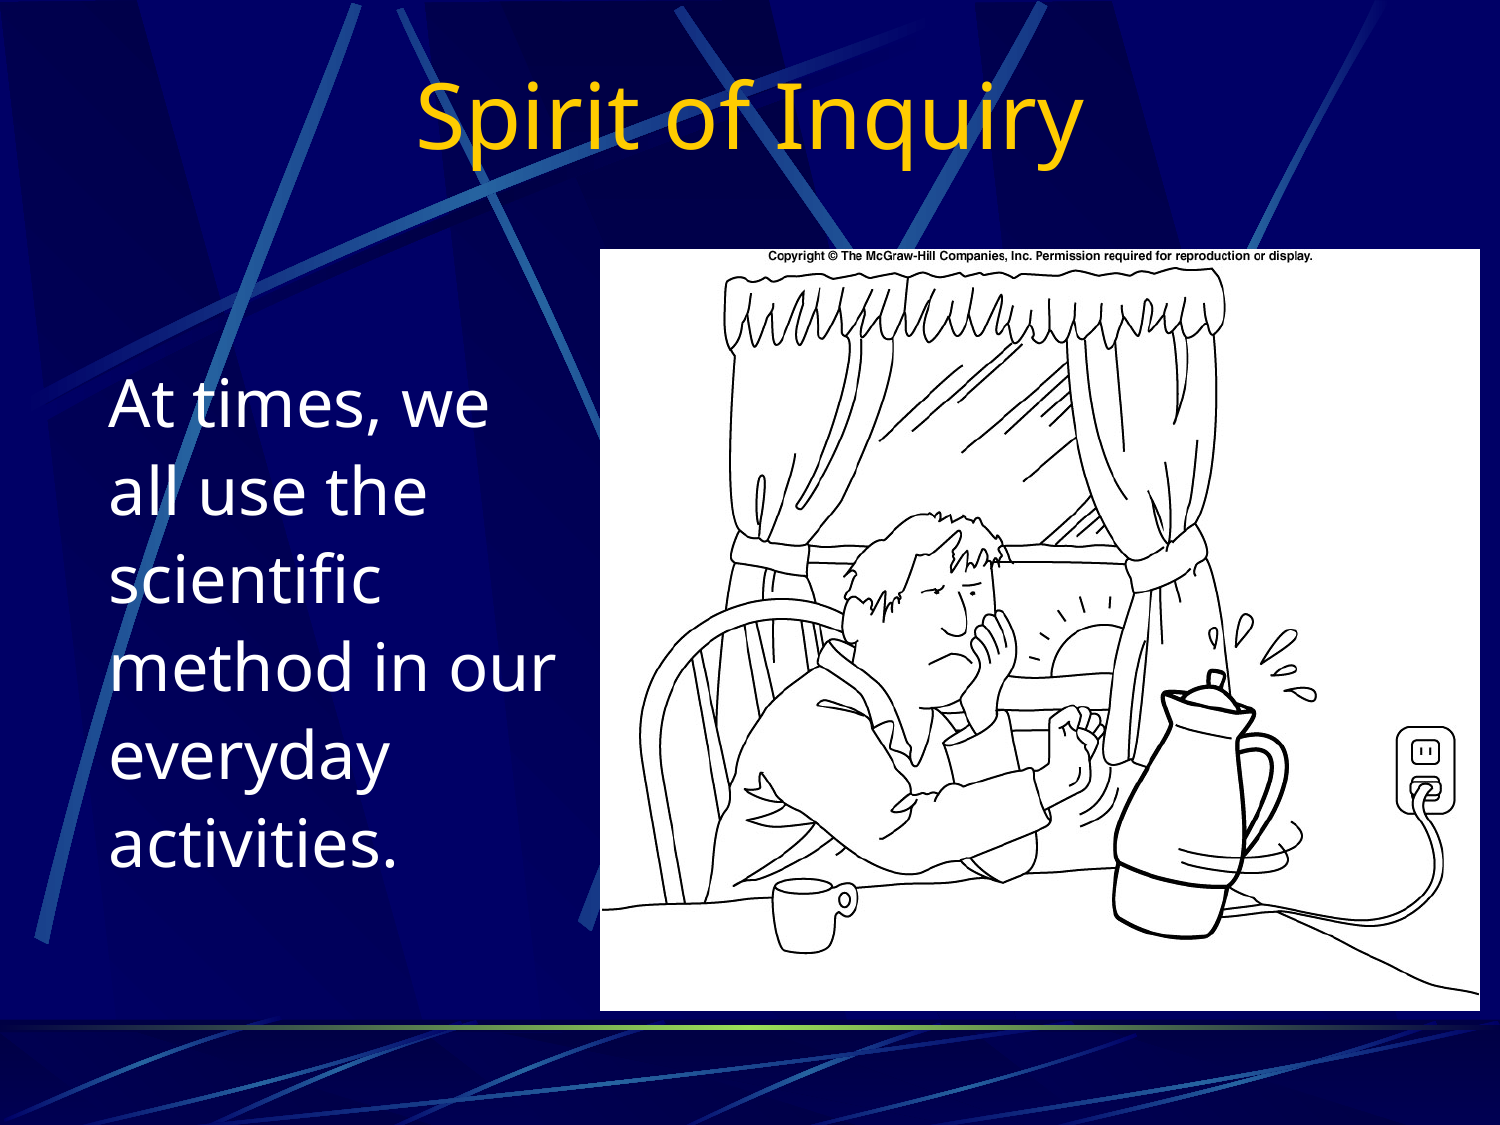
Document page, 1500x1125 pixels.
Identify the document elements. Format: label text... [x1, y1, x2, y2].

title Spirit of Inquiry [112, 49, 1388, 176]
list At times, we all use the scientific method in our everyday activities. [37, 262, 588, 1001]
picture [599, 249, 1480, 1011]
